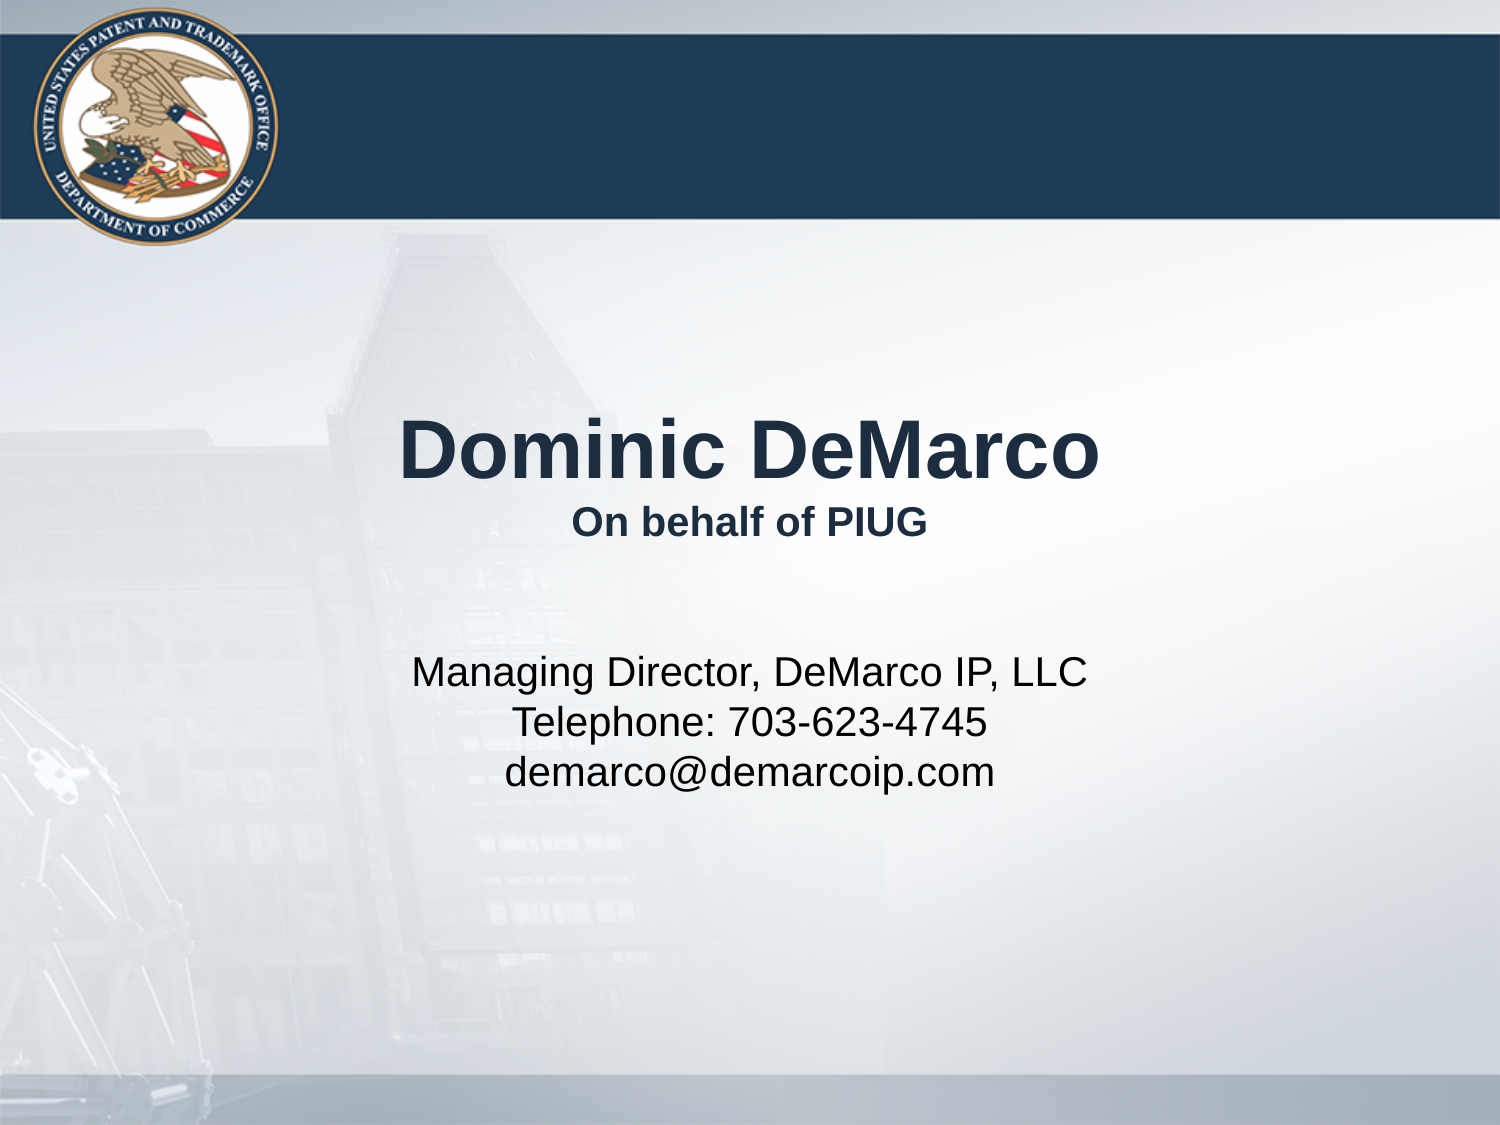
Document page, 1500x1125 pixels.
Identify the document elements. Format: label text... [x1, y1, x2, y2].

title Dominic DeMarco On behalf of PIUG [112, 349, 1388, 591]
picture [0, 0, 1500, 1125]
subtitle Managing Director, DeMarco IP, LLC Telephone: 703-623-4745 demarco@demarcoip.com [225, 637, 1275, 925]
